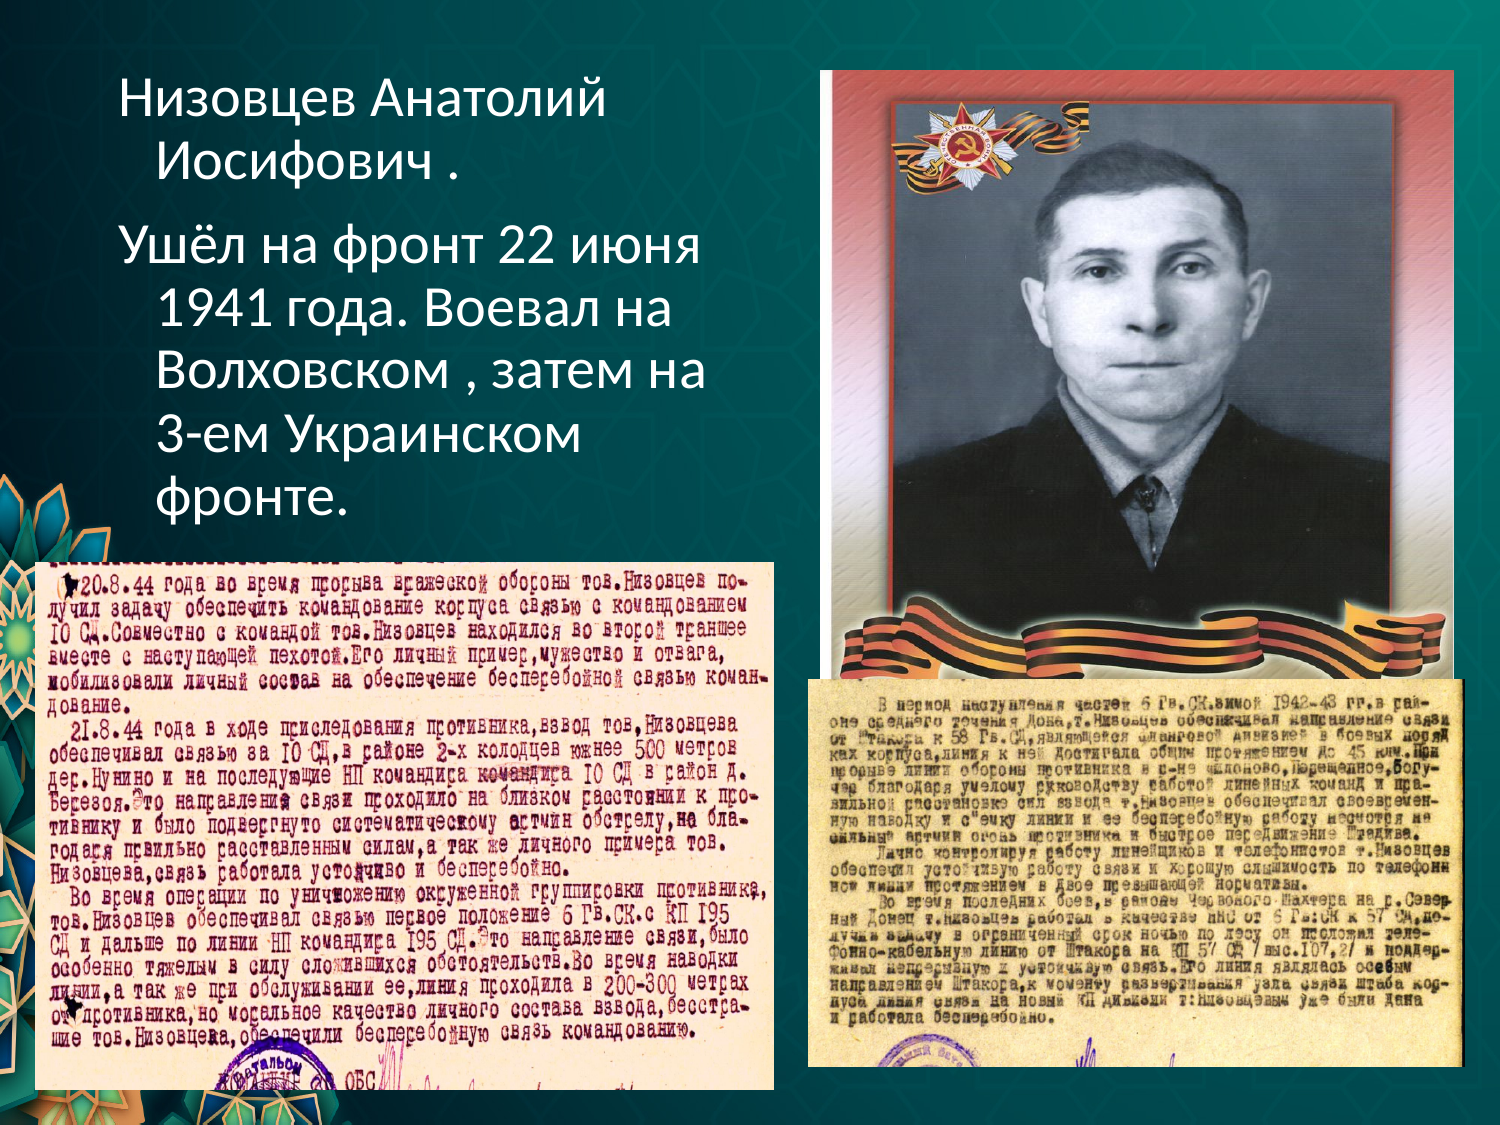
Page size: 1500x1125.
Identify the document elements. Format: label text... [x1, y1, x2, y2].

list Низовцев Анатолий Иосифович . Ушёл на фронт 22 июня 1941 года. Воевал на Волховском , затем на 3-ем Украинском фронте. [103, 58, 774, 562]
picture [0, 0, 1500, 1125]
